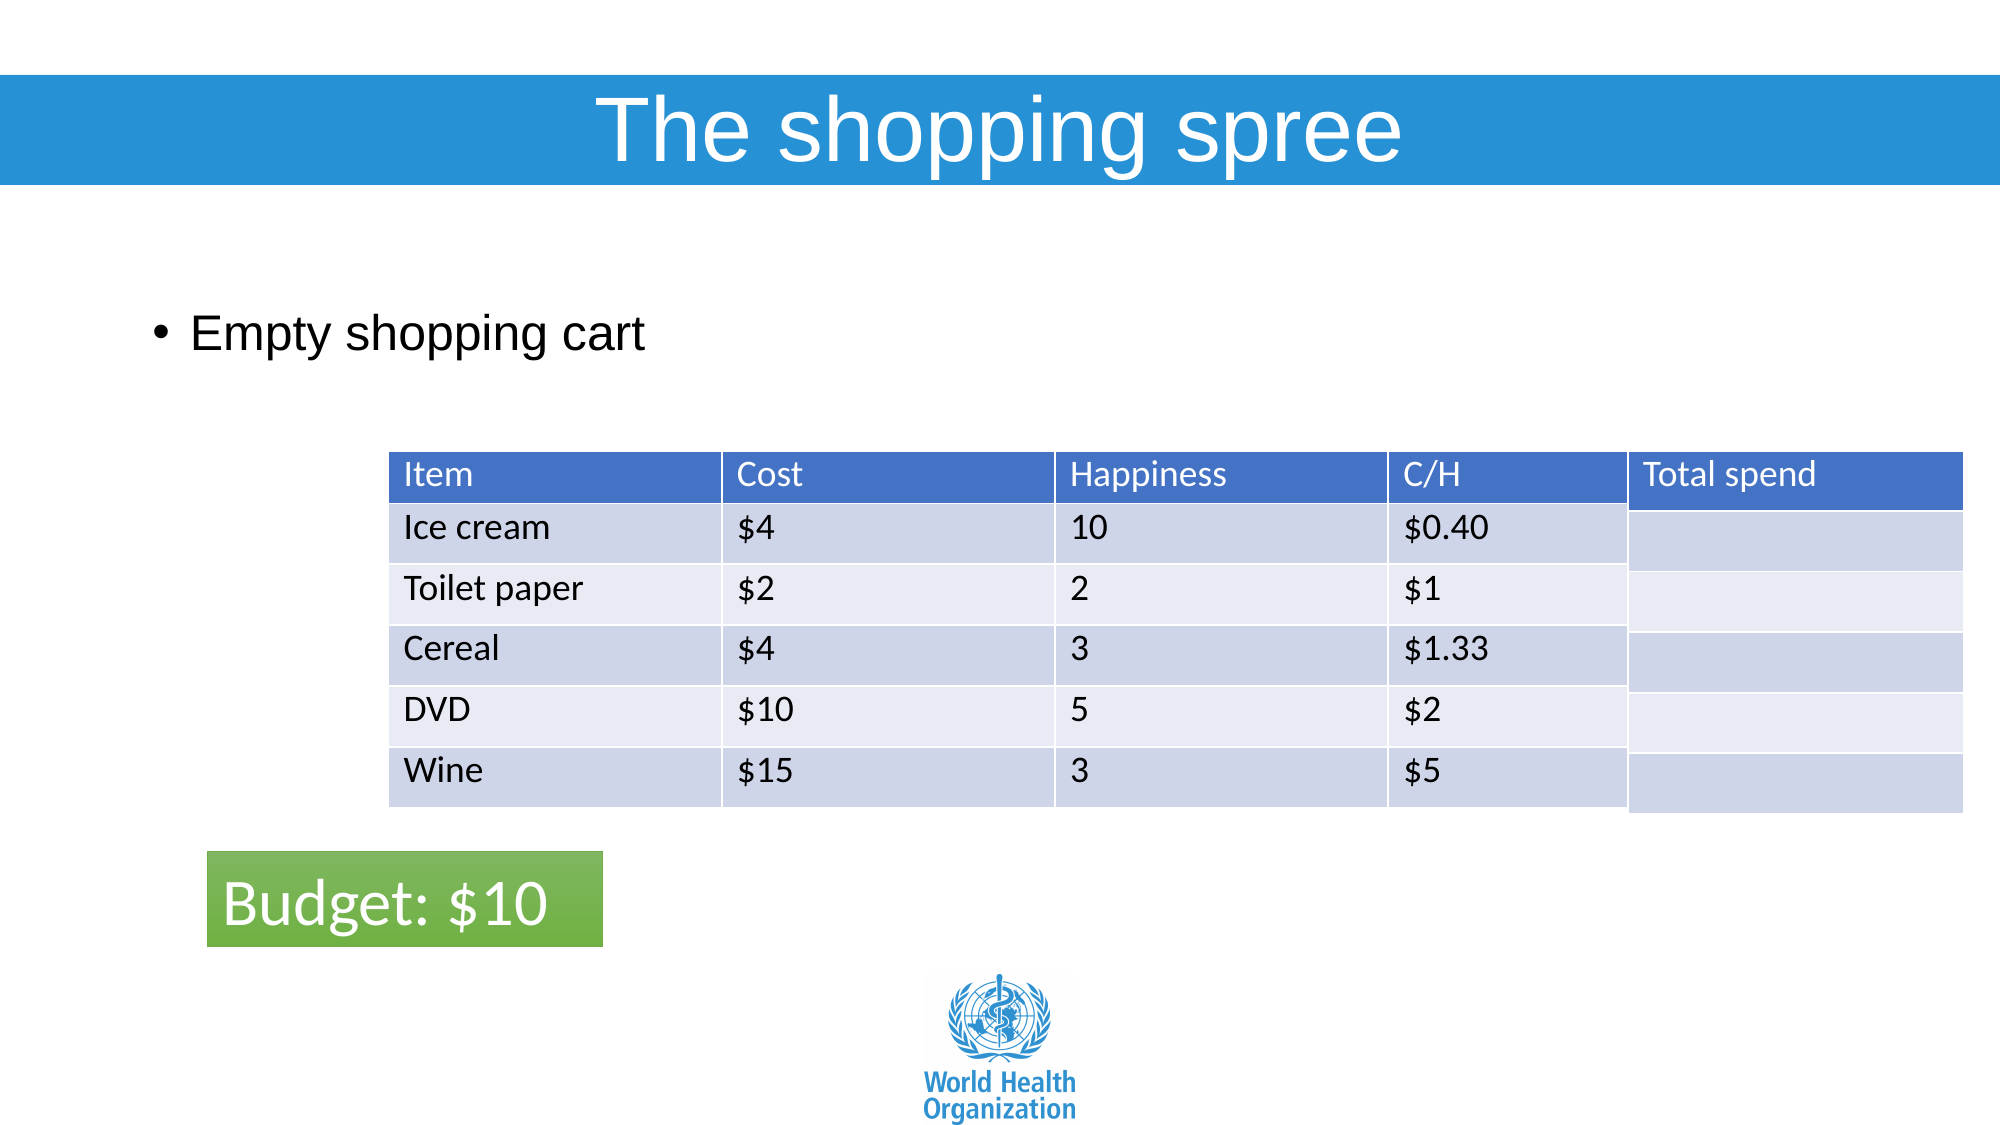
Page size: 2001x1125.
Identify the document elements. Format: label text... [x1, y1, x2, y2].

table_header Total spend [1629, 452, 1963, 510]
list Empty shopping cart [137, 299, 1863, 1014]
picture [924, 1014, 1075, 1125]
table_cell $1 [1389, 565, 1627, 624]
table_cell 3 [1056, 626, 1387, 685]
table_header C/H [1389, 452, 1627, 503]
table_cell [1629, 512, 1963, 571]
table_header Happiness [1056, 452, 1387, 503]
table_cell $2 [723, 565, 1054, 624]
table_cell [1629, 754, 1963, 813]
table_cell [1629, 633, 1963, 692]
table_cell $2 [1389, 687, 1627, 746]
table_cell $5 [1389, 748, 1627, 807]
table_header Cost [723, 452, 1054, 503]
table_cell Toilet paper [389, 565, 721, 624]
table_cell 2 [1056, 565, 1387, 624]
table_cell $4 [723, 504, 1054, 563]
table_cell 5 [1056, 687, 1387, 746]
table_cell [1629, 572, 1963, 631]
table_cell Cereal [389, 626, 721, 685]
table_header Item [389, 452, 721, 503]
title The shopping spree [137, 59, 1863, 205]
table_cell Wine [389, 748, 721, 807]
table_cell 3 [1056, 748, 1387, 807]
table_cell $4 [723, 626, 1054, 685]
table_cell 10 [1056, 504, 1387, 563]
table_cell $15 [723, 748, 1054, 807]
table_cell Ice cream [389, 504, 721, 563]
text_box Budget: $10 [207, 851, 603, 947]
table_cell $1.33 [1389, 626, 1627, 685]
table_cell $10 [723, 687, 1054, 746]
table_cell $0.40 [1389, 504, 1627, 563]
table_cell [1629, 694, 1963, 752]
table_cell DVD [389, 687, 721, 746]
